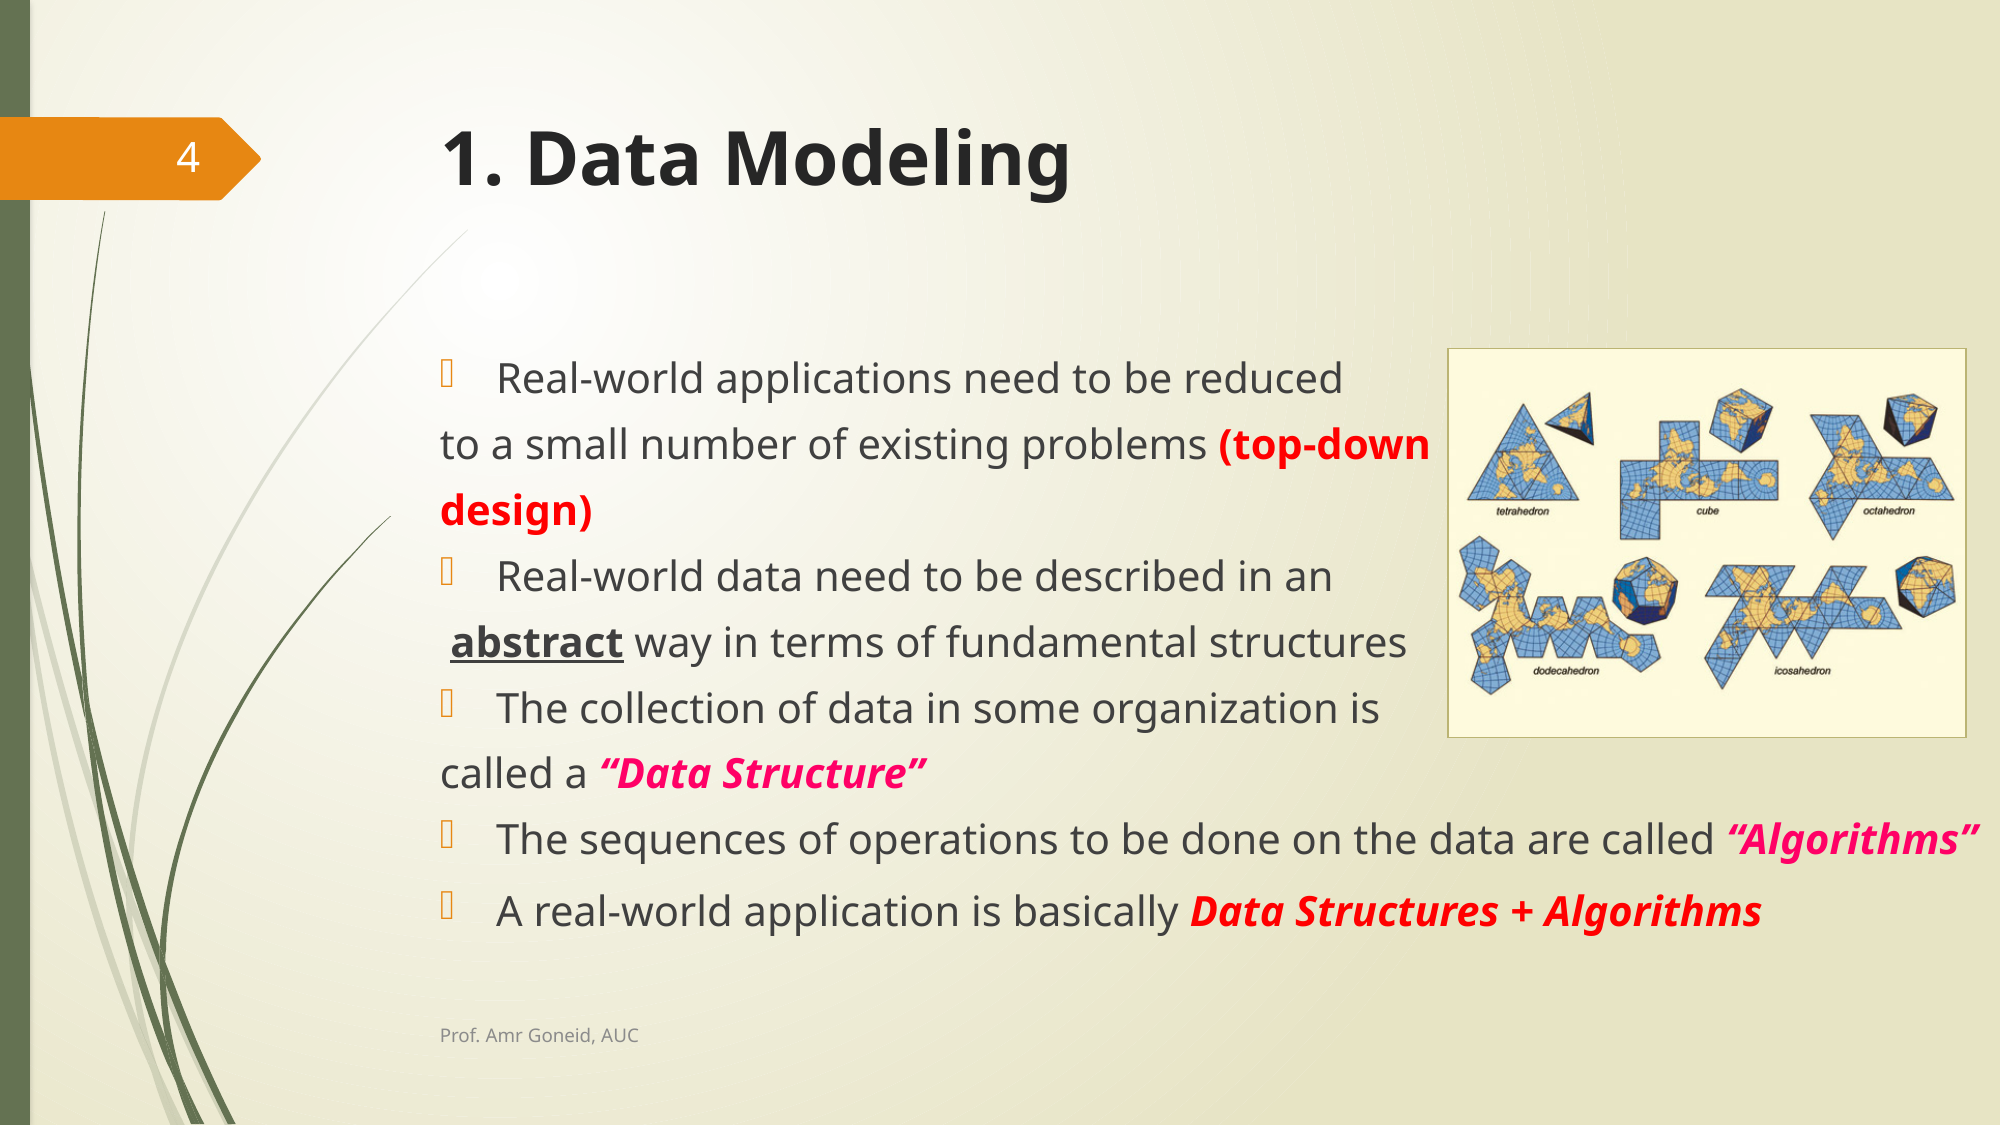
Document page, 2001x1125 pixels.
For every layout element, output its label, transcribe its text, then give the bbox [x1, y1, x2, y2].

title 1. Data Modeling [425, 102, 1888, 313]
footer Prof. Amr Goneid, AUC [424, 1006, 1675, 1067]
picture [1448, 349, 1966, 737]
slide_number 4 [87, 129, 216, 190]
list Real-world applications need to be reduced to a small number of existing problems (top-down design) Real-world data need to be described in an abstract way in terms of fundamental structures The collection of data in some organization is called a “Data Structure” The sequences of operations to be done on the data are called “Algorithms” A real-world application is basically Data Structures + Algorithms [424, 350, 2000, 1007]
